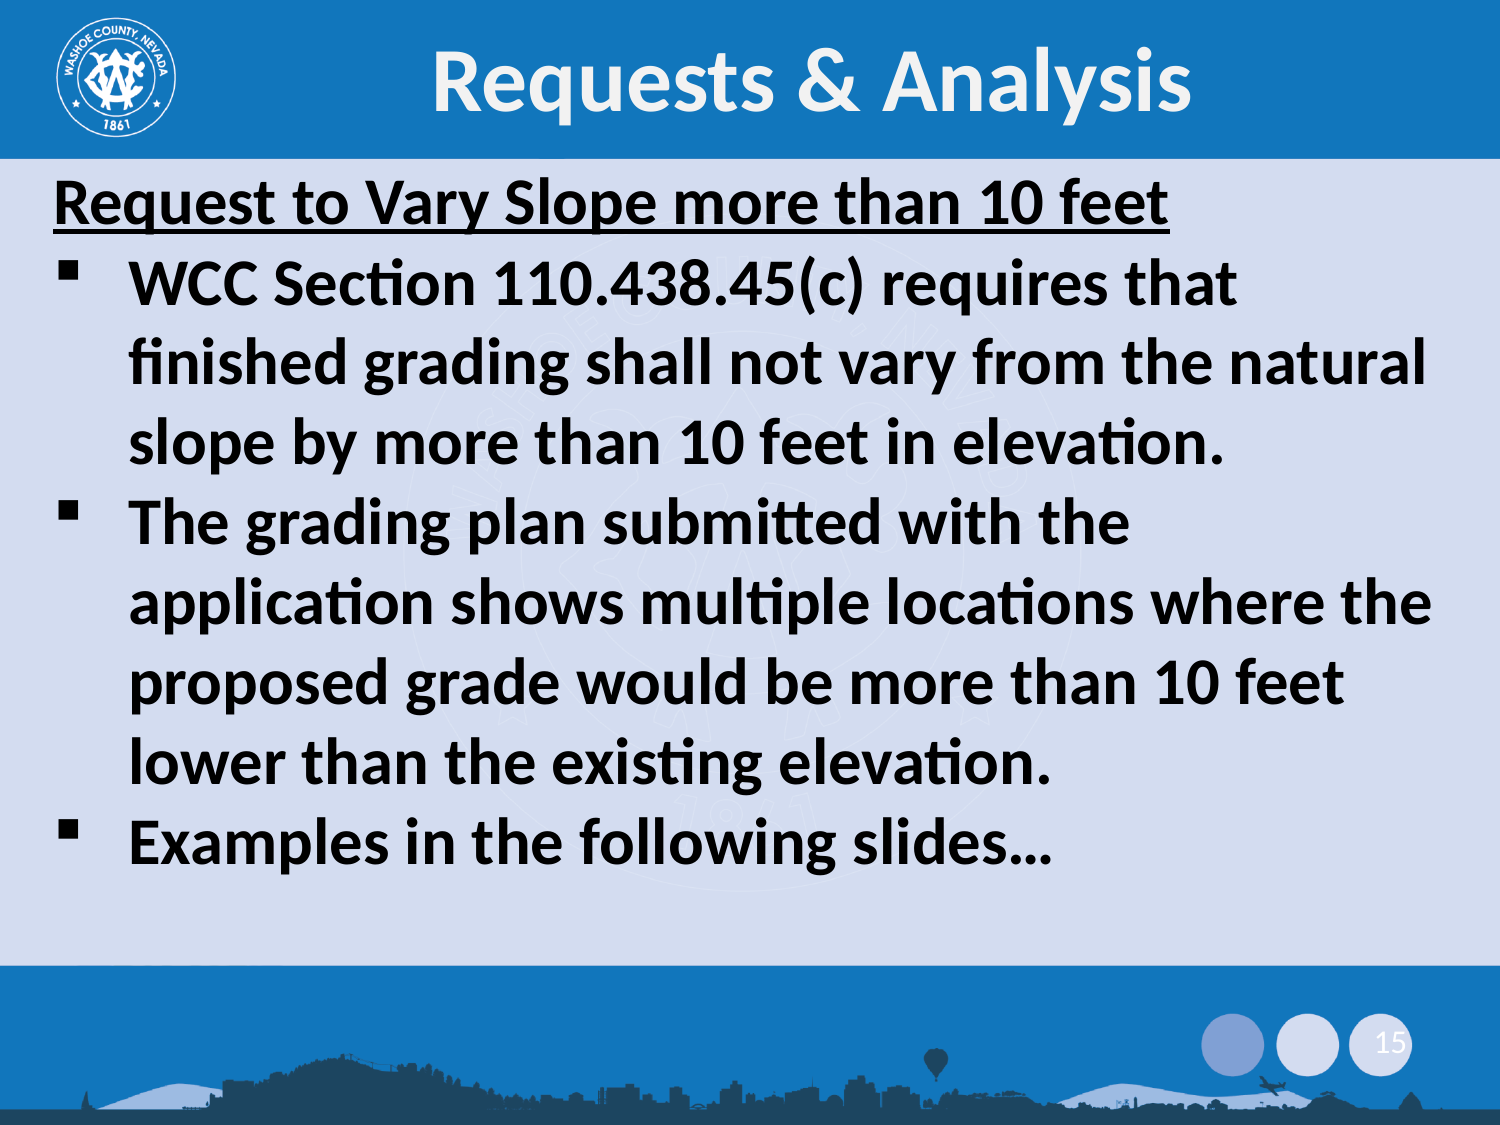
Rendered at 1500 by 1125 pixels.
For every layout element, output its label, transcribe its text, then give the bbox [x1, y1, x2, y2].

picture [0, 0, 1500, 1125]
text_box Request to Vary Slope more than 10 feet WCC Section 110.438.45(c) requires that finished grading shall not vary from the natural slope by more than 10 feet in elevation. The grading plan submitted with the application shows multiple locations where the proposed grade would be more than 10 feet lower than the existing elevation. Examples in the following slides… [38, 150, 1462, 966]
title Requests & Analysis [200, 12, 1425, 143]
